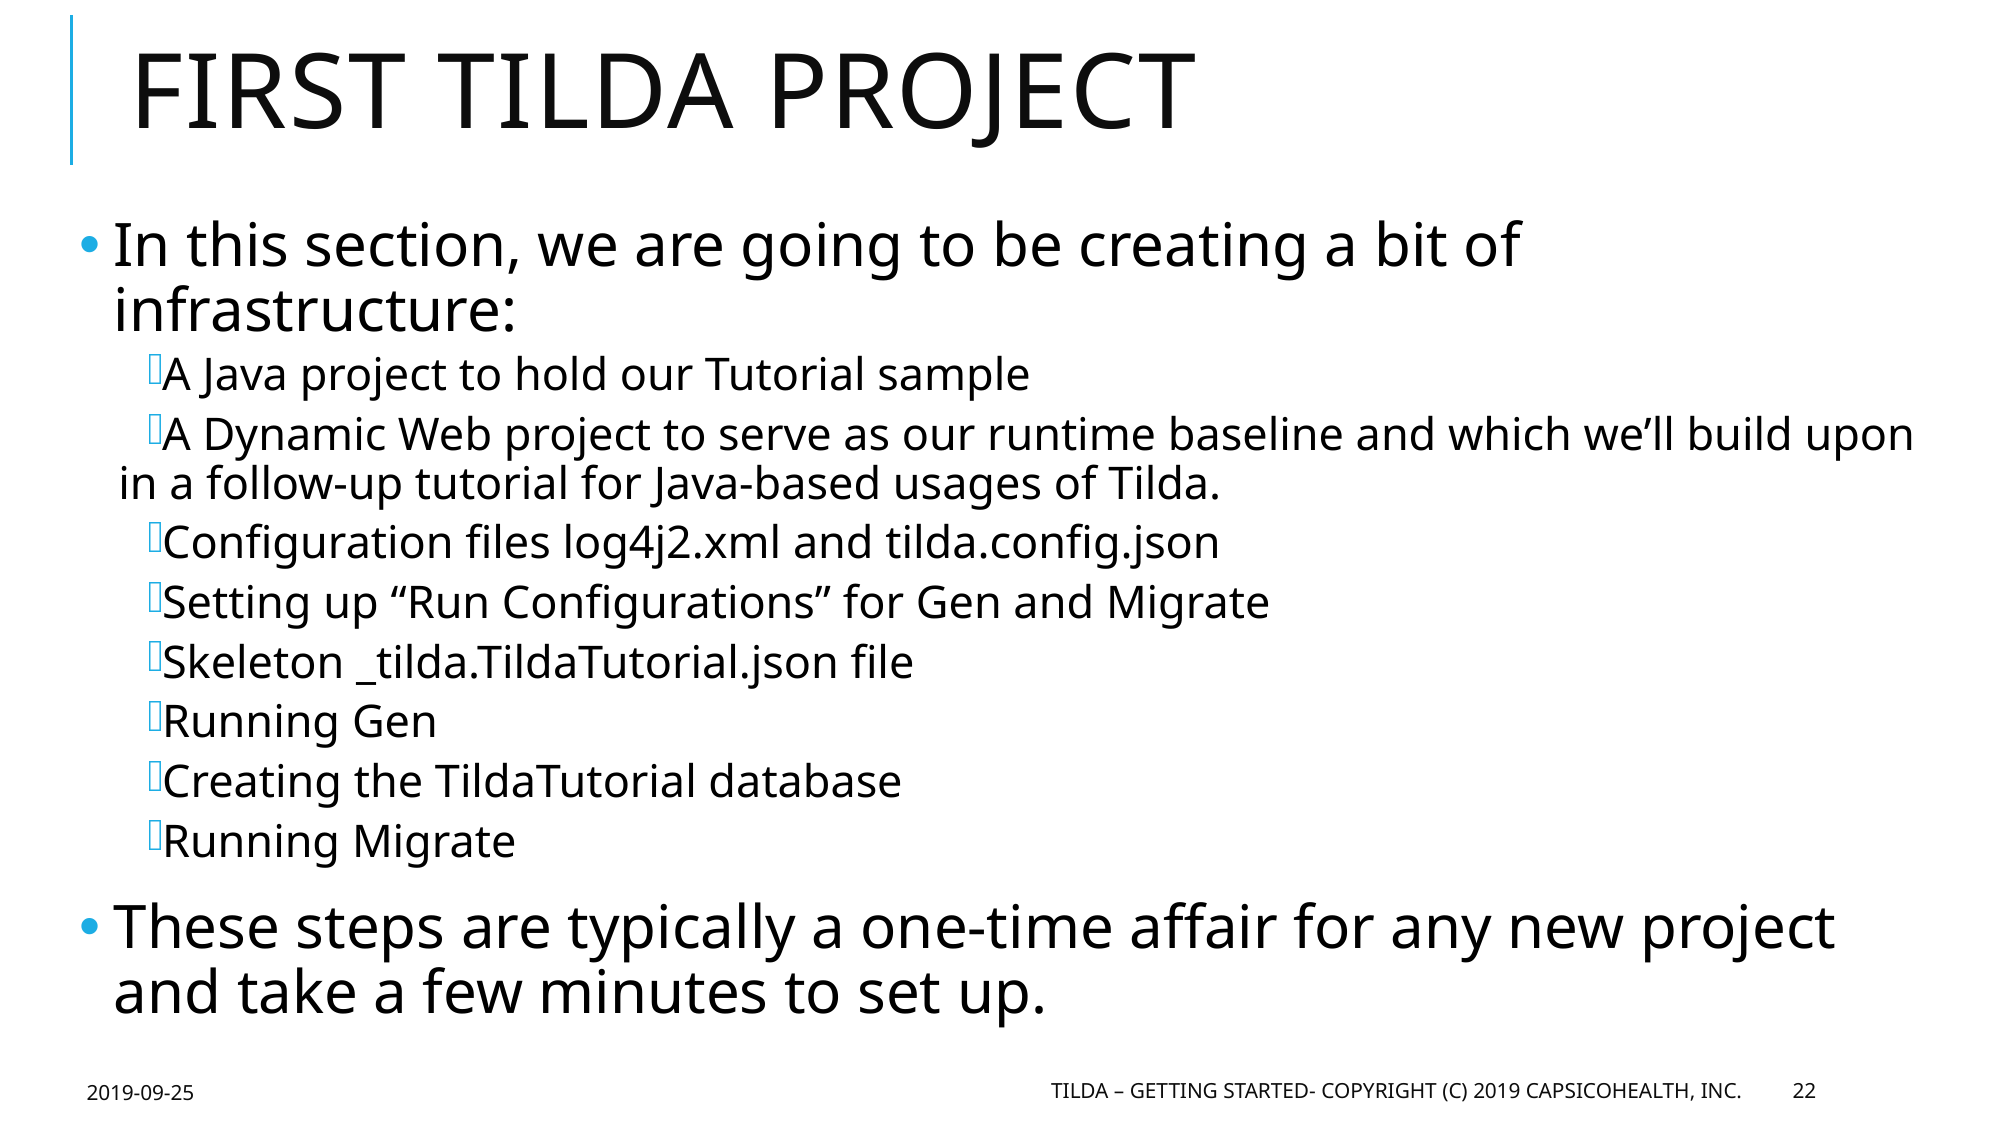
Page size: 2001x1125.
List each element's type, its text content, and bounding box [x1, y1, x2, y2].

title First Tilda Project [114, 34, 1938, 163]
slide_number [71, 1077, 522, 1107]
slide_number 22 [1777, 1077, 1938, 1107]
footer Tilda – Getting Started- Copyright (c) 2019 CapsicoHealth, Inc. [559, 1077, 1763, 1107]
list In this section, we are going to be creating a bit of infrastructure: A Java project to hold our Tutorial sample A Dynamic Web project to serve as our runtime baseline and which we’ll build upon in a follow-up tutorial for Java-based usages of Tilda. Configuration files log4j2.xml and tilda.config.json Setting up “Run Configurations” for Gen and Migrate Skeleton _tilda.TildaTutorial.json file Running Gen Creating the TildaTutorial database Running Migrate These steps are typically a one-time affair for any new project and take a few minutes to set up. [71, 207, 1938, 1035]
